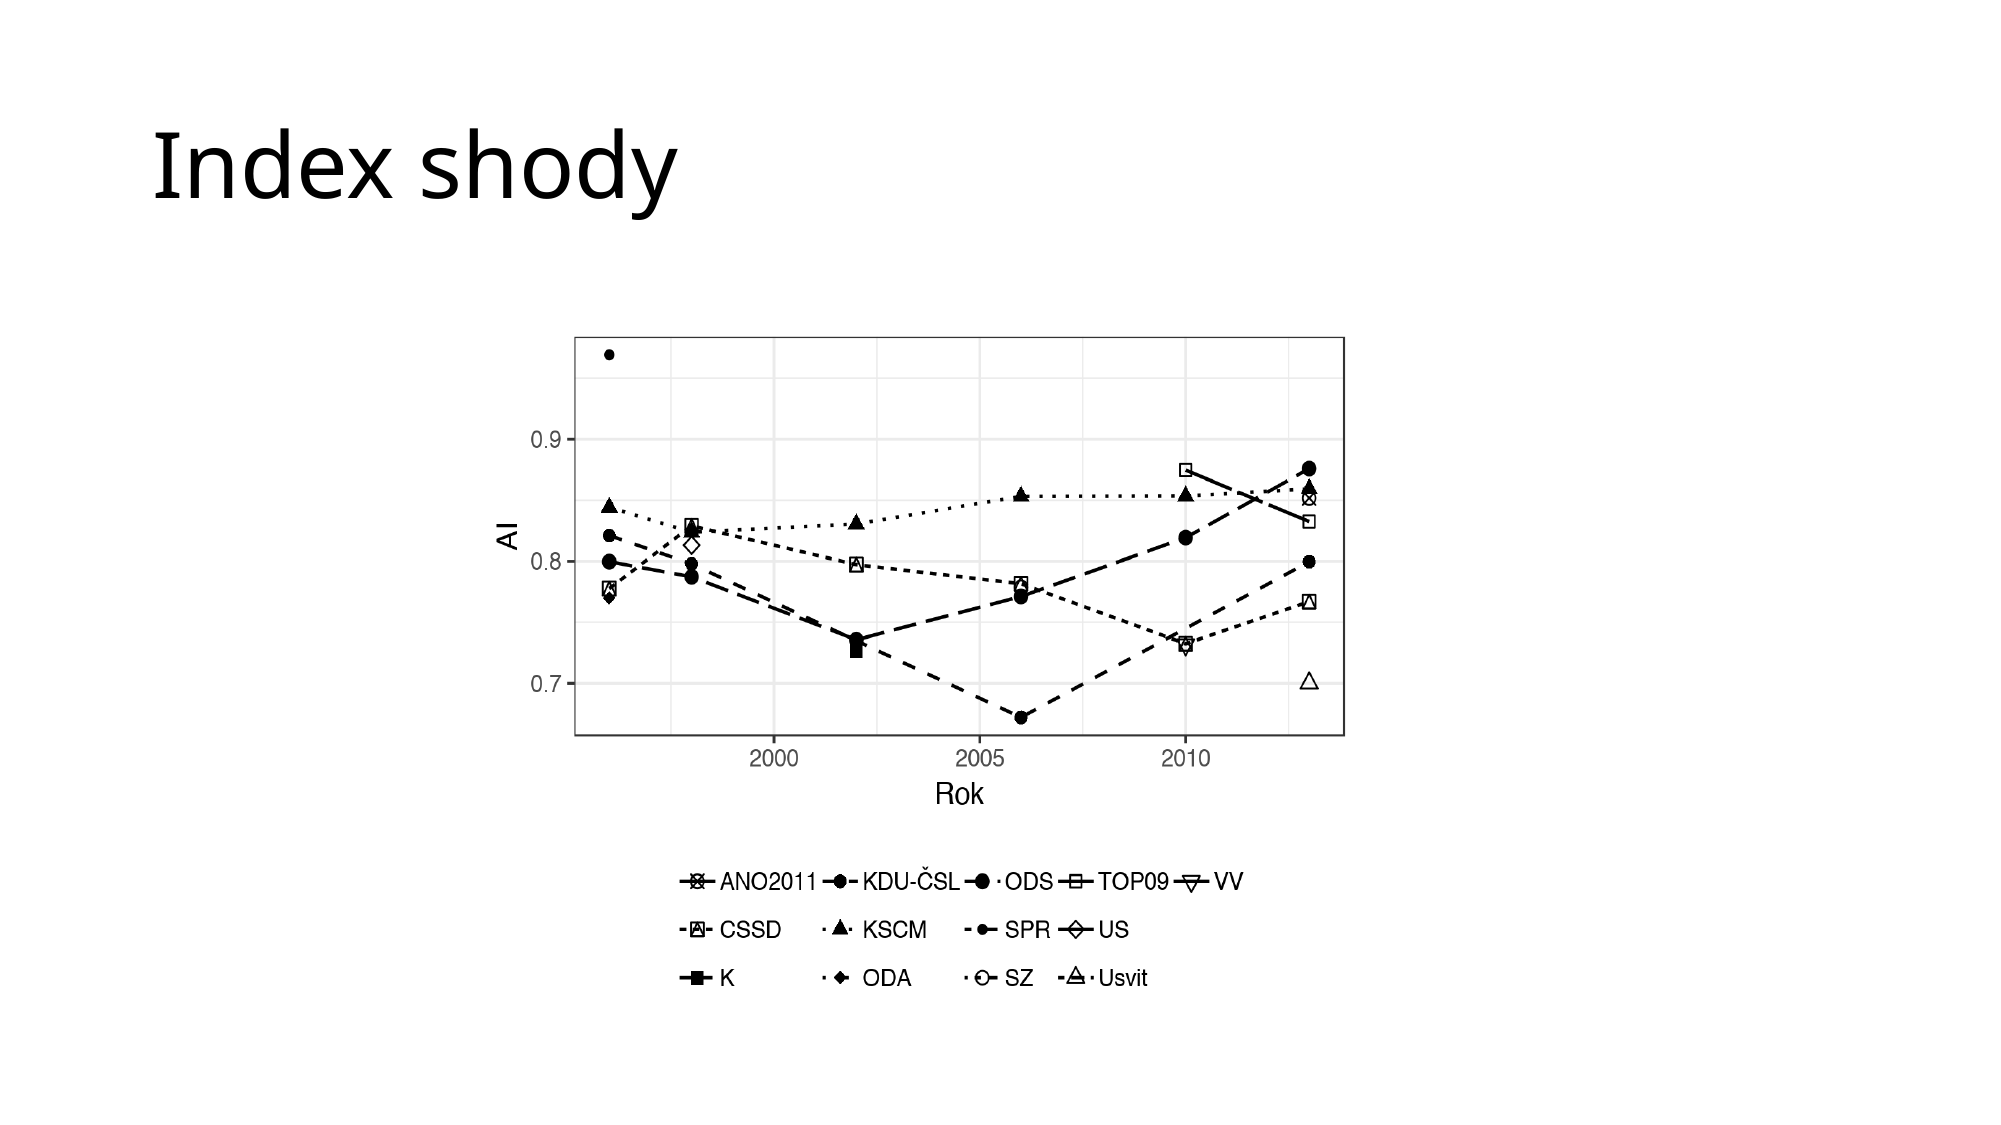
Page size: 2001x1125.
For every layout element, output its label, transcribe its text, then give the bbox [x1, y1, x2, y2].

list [482, 321, 1358, 1032]
title Index shody [137, 59, 1863, 278]
